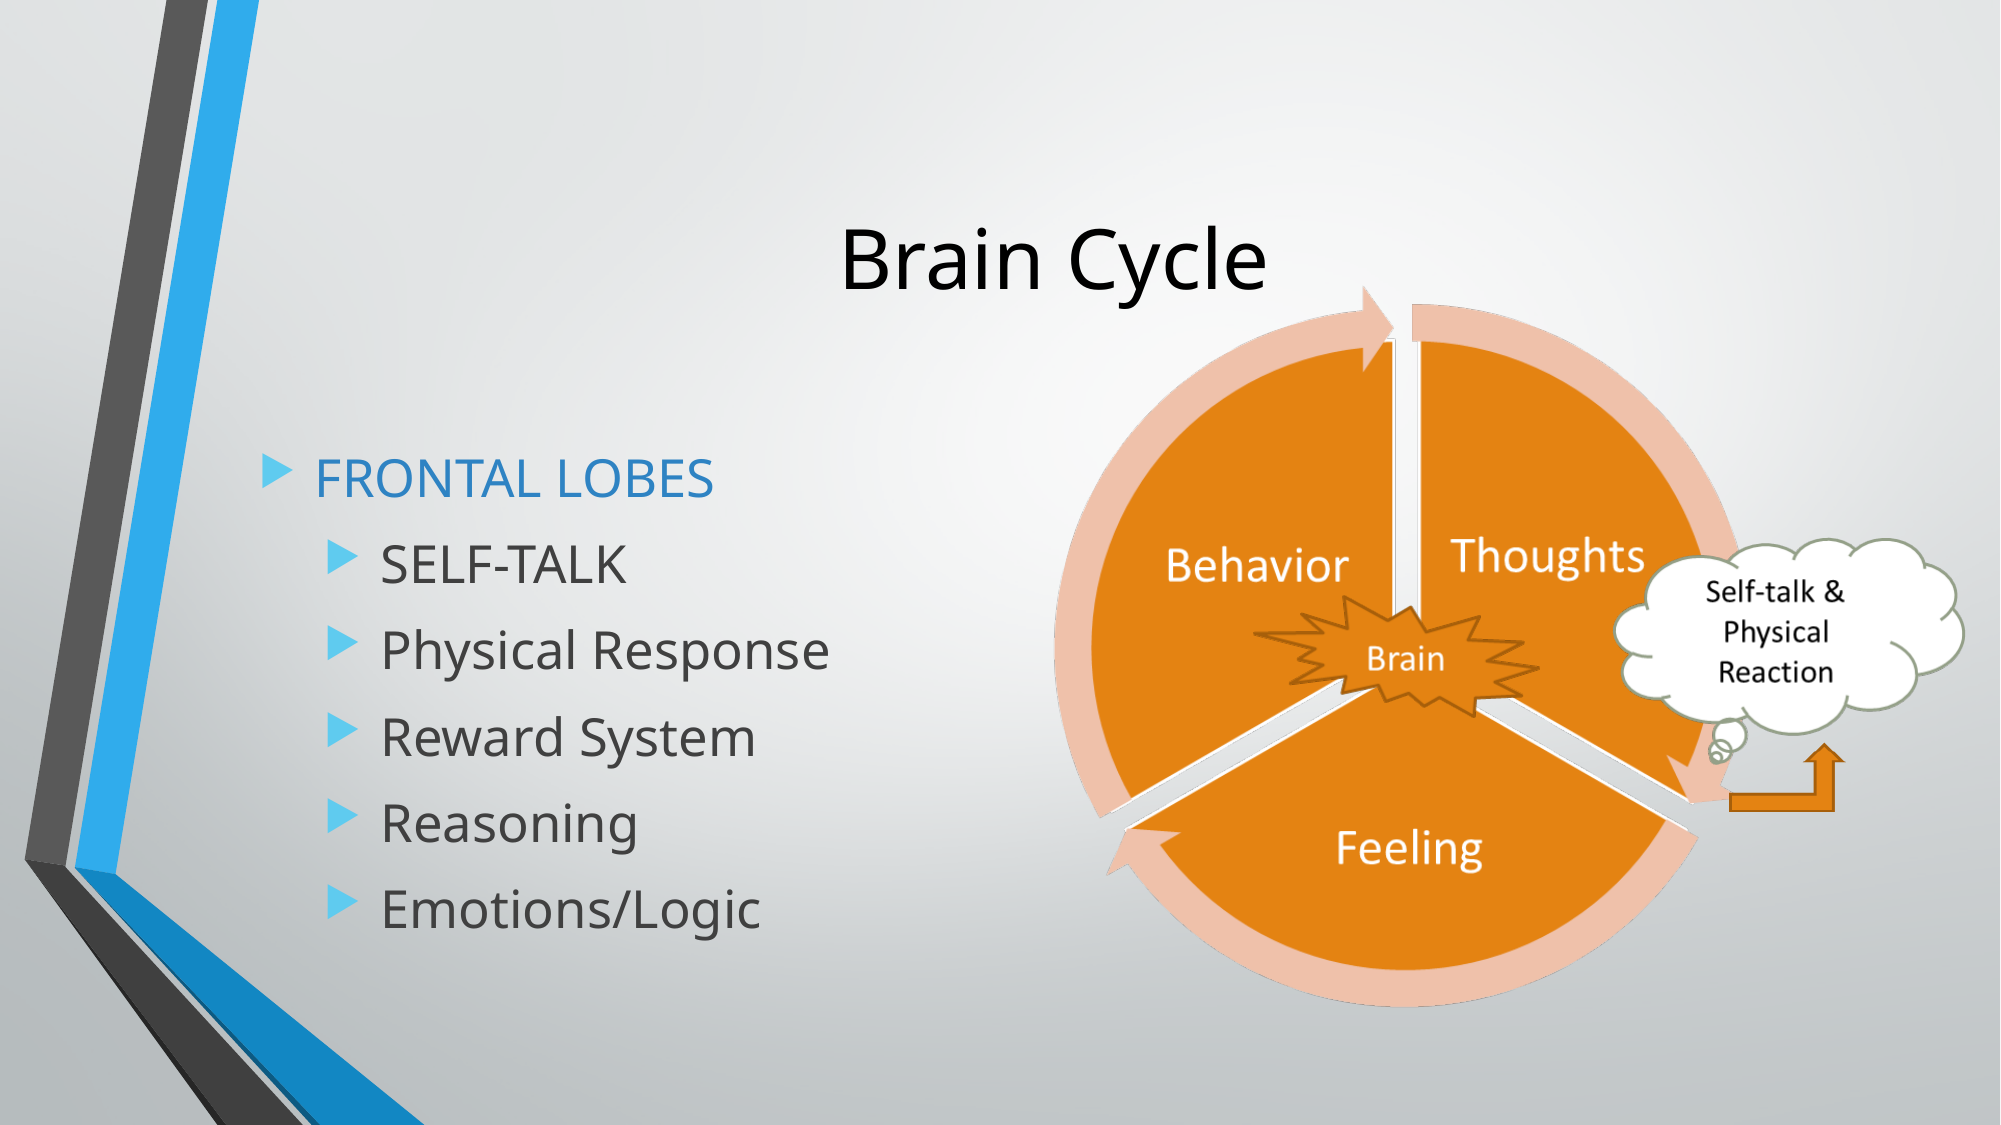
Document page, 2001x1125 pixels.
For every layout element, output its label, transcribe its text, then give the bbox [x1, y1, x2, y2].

title Brain Cycle [243, 112, 1887, 400]
picture [903, 271, 1966, 1042]
list FRONTAL LOBES SELF-TALK Physical Response Reward System Reasoning Emotions/Logic [243, 437, 903, 950]
